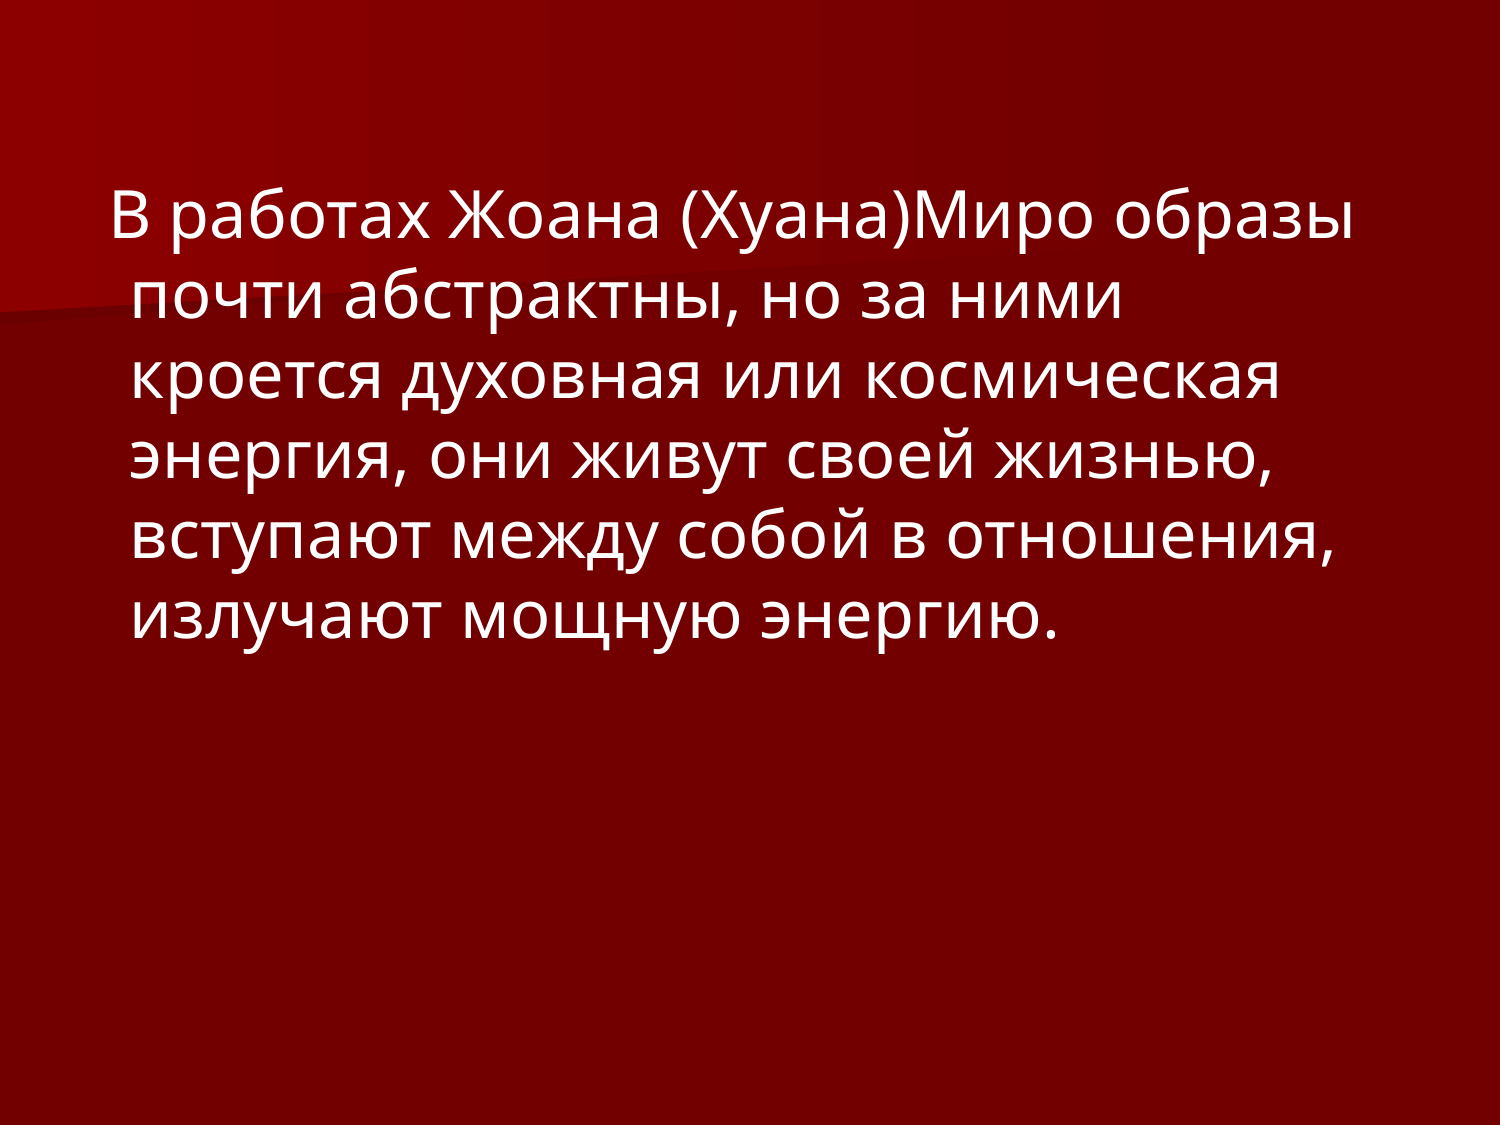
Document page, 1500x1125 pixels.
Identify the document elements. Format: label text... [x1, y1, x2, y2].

list В работах Жоана (Хуана)Миро образы почти абстрактны, но за ними кроется духовная или космическая энергия, они живут своей жизнью, вступают между собой в отношения, излучают мощную энергию. [58, 163, 1409, 902]
